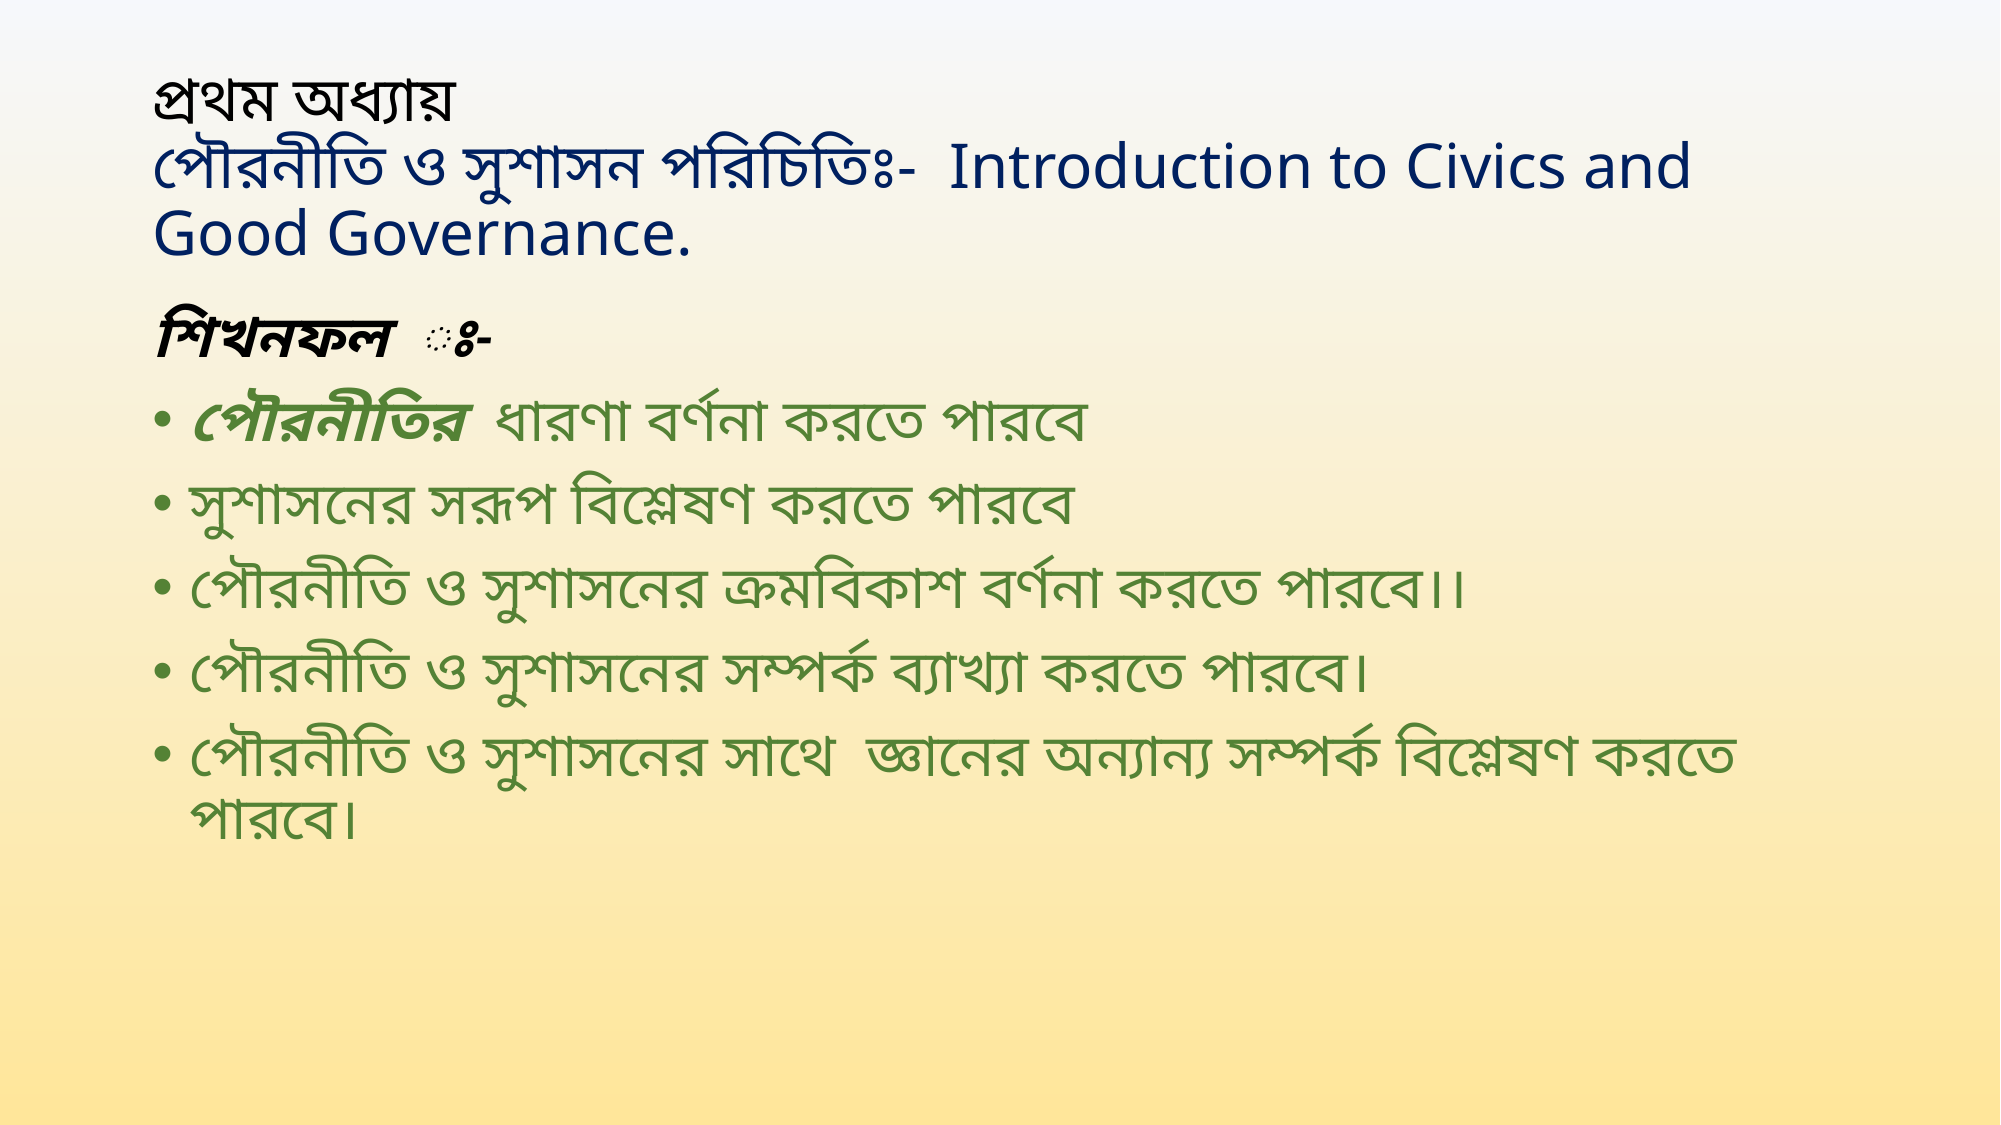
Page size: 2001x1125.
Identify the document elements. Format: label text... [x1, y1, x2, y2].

list শিখনফল ঃ- পৌরনীতির ধারণা বর্ণনা করতে পারবে সুশাসনের সরূপ বিশ্লেষণ করতে পারবে পৌরনীতি ও সুশাসনের ক্রমবিকাশ বর্ণনা করতে পারবে।। পৌরনীতি ও সুশাসনের সম্পর্ক ব্যাখ্যা করতে পারবে। পৌরনীতি ও সুশাসনের সাথে জ্ঞানের অন্যান্য সম্পর্ক বিশ্লেষণ করতে পারবে। [137, 299, 1863, 1014]
title প্রথম অধ্যায় পৌরনীতি ও সুশাসন পরিচিতিঃ- Introduction to Civics and Good Governance. [137, 59, 1863, 278]
